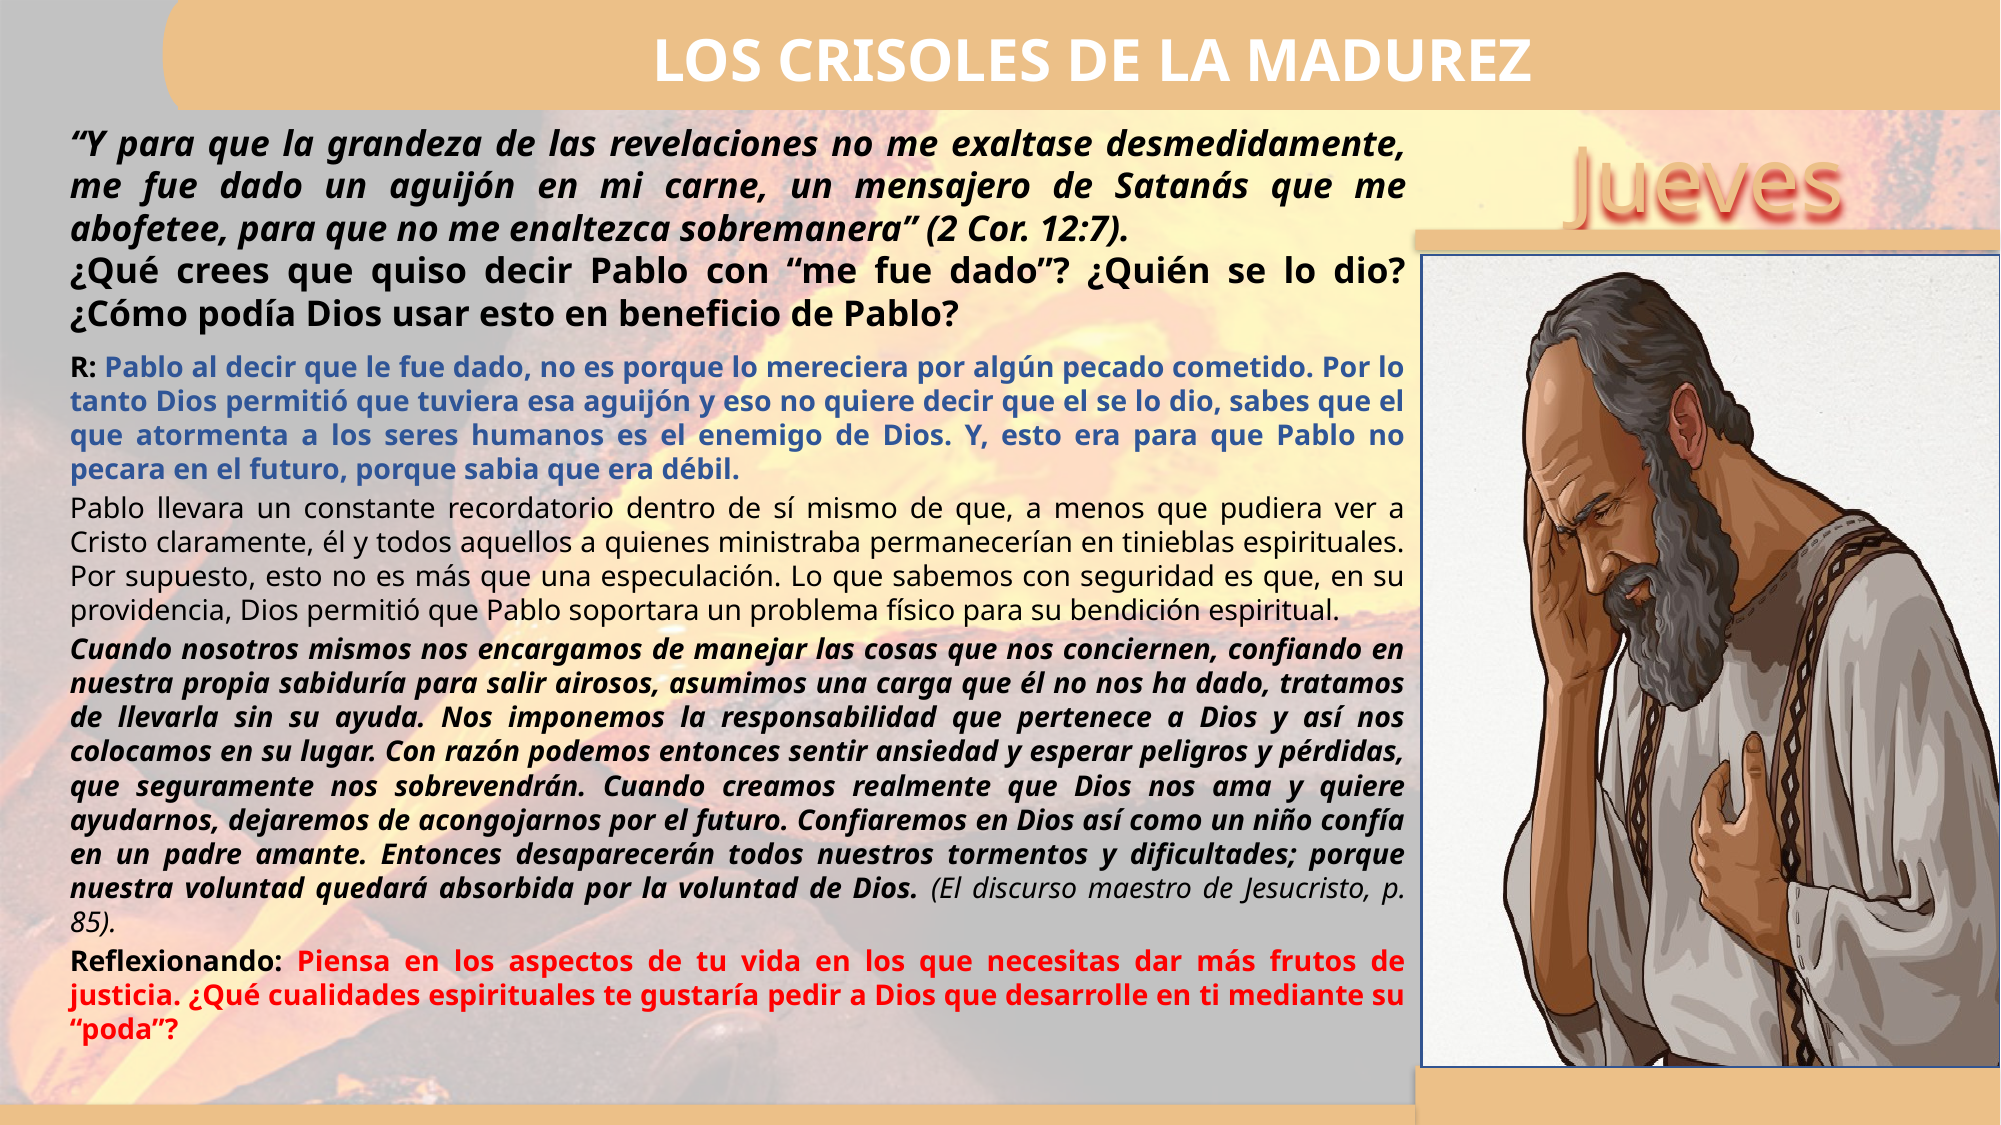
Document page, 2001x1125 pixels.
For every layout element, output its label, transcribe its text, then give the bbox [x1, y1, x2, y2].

text_box [1420, 254, 2000, 1068]
text_box R: Pablo al decir que le fue dado, no es porque lo mereciera por algún pecado cometido. Por lo tanto Dios permitió que tuviera esa aguijón y eso no quiere decir que el se lo dio, sabes que el que atormenta a los seres humanos es el enemigo de Dios. Y, esto era para que Pablo no pecara en el futuro, porque sabia que era débil. Pablo llevara un constante recordatorio dentro de sí mismo de que, a menos que pudiera ver a Cristo claramente, él y todos aquellos a quienes ministraba permanecerían en tinieblas espirituales. Por supuesto, esto no es más que una especulación. Lo que sabemos con seguridad es que, en su providencia, Dios permitió que Pablo soportara un problema físico para su bendición espiritual. Cuando nosotros mismos nos encargamos de manejar las cosas que nos conciernen, confiando en nuestra propia sabiduría para salir airosos, asumimos una carga que él no nos ha dado, tratamos de llevarla sin su ayuda. Nos imponemos la responsabilidad que pertenece a Dios y así nos colocamos en su lugar. Con razón podemos entonces sentir ansiedad y esperar peligros y pérdidas, que seguramente nos sobrevendrán. Cuando creamos realmente que Dios nos ama y quiere ayudarnos, dejaremos de acongojarnos por el futuro. Confiaremos en Dios así como un niño confía en un padre amante. Entonces desaparecerán todos nuestros tormentos y dificultades; porque nuestra voluntad quedará absorbida por la voluntad de Dios. (El discurso maestro de Jesucristo, p. 85). Reflexionando: Piensa en los aspectos de tu vida en los que necesitas dar más frutos de justicia. ¿Qué cualidades espirituales te gustaría pedir a Dios que desarrolle en ti mediante su “poda”? [55, 341, 1422, 1094]
text_box “Y para que la grandeza de las revelaciones no me exaltase desmedidamente, me fue dado un aguijón en mi carne, un mensajero de Satanás que me abofetee, para que no me enaltezca sobremanera” (2 Cor. 12:7). ¿Qué crees que quiso decir Pablo con “me fue dado”? ¿Quién se lo dio? ¿Cómo podía Dios usar esto en beneficio de Pablo? [55, 113, 1422, 341]
text_box LOS CRISOLES DE LA MADUREZ [184, 16, 2000, 101]
